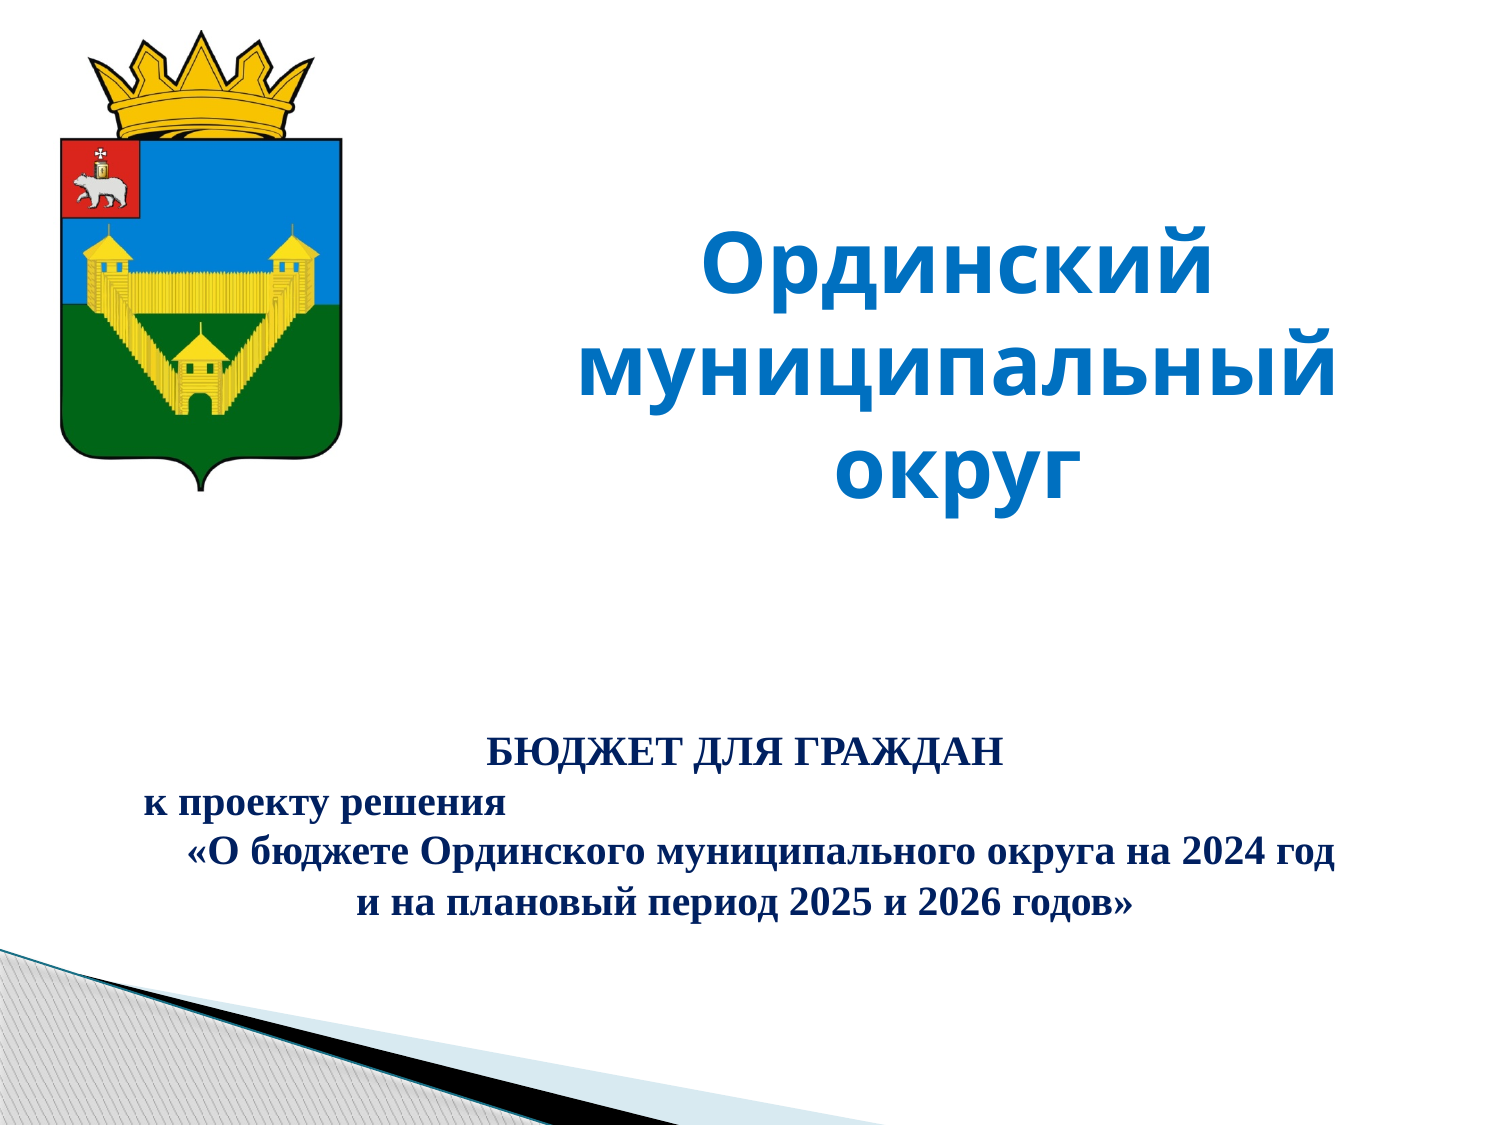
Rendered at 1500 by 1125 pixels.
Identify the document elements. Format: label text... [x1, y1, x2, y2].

picture [52, 30, 349, 500]
text_box БЮДЖЕТ ДЛЯ ГРАЖДАН к проекту решения «О бюджете Ординского муниципального округа на 2024 год и на плановый период 2025 и 2026 годов» [123, 715, 1367, 931]
title Ординский муниципальный округ [525, 137, 1392, 587]
